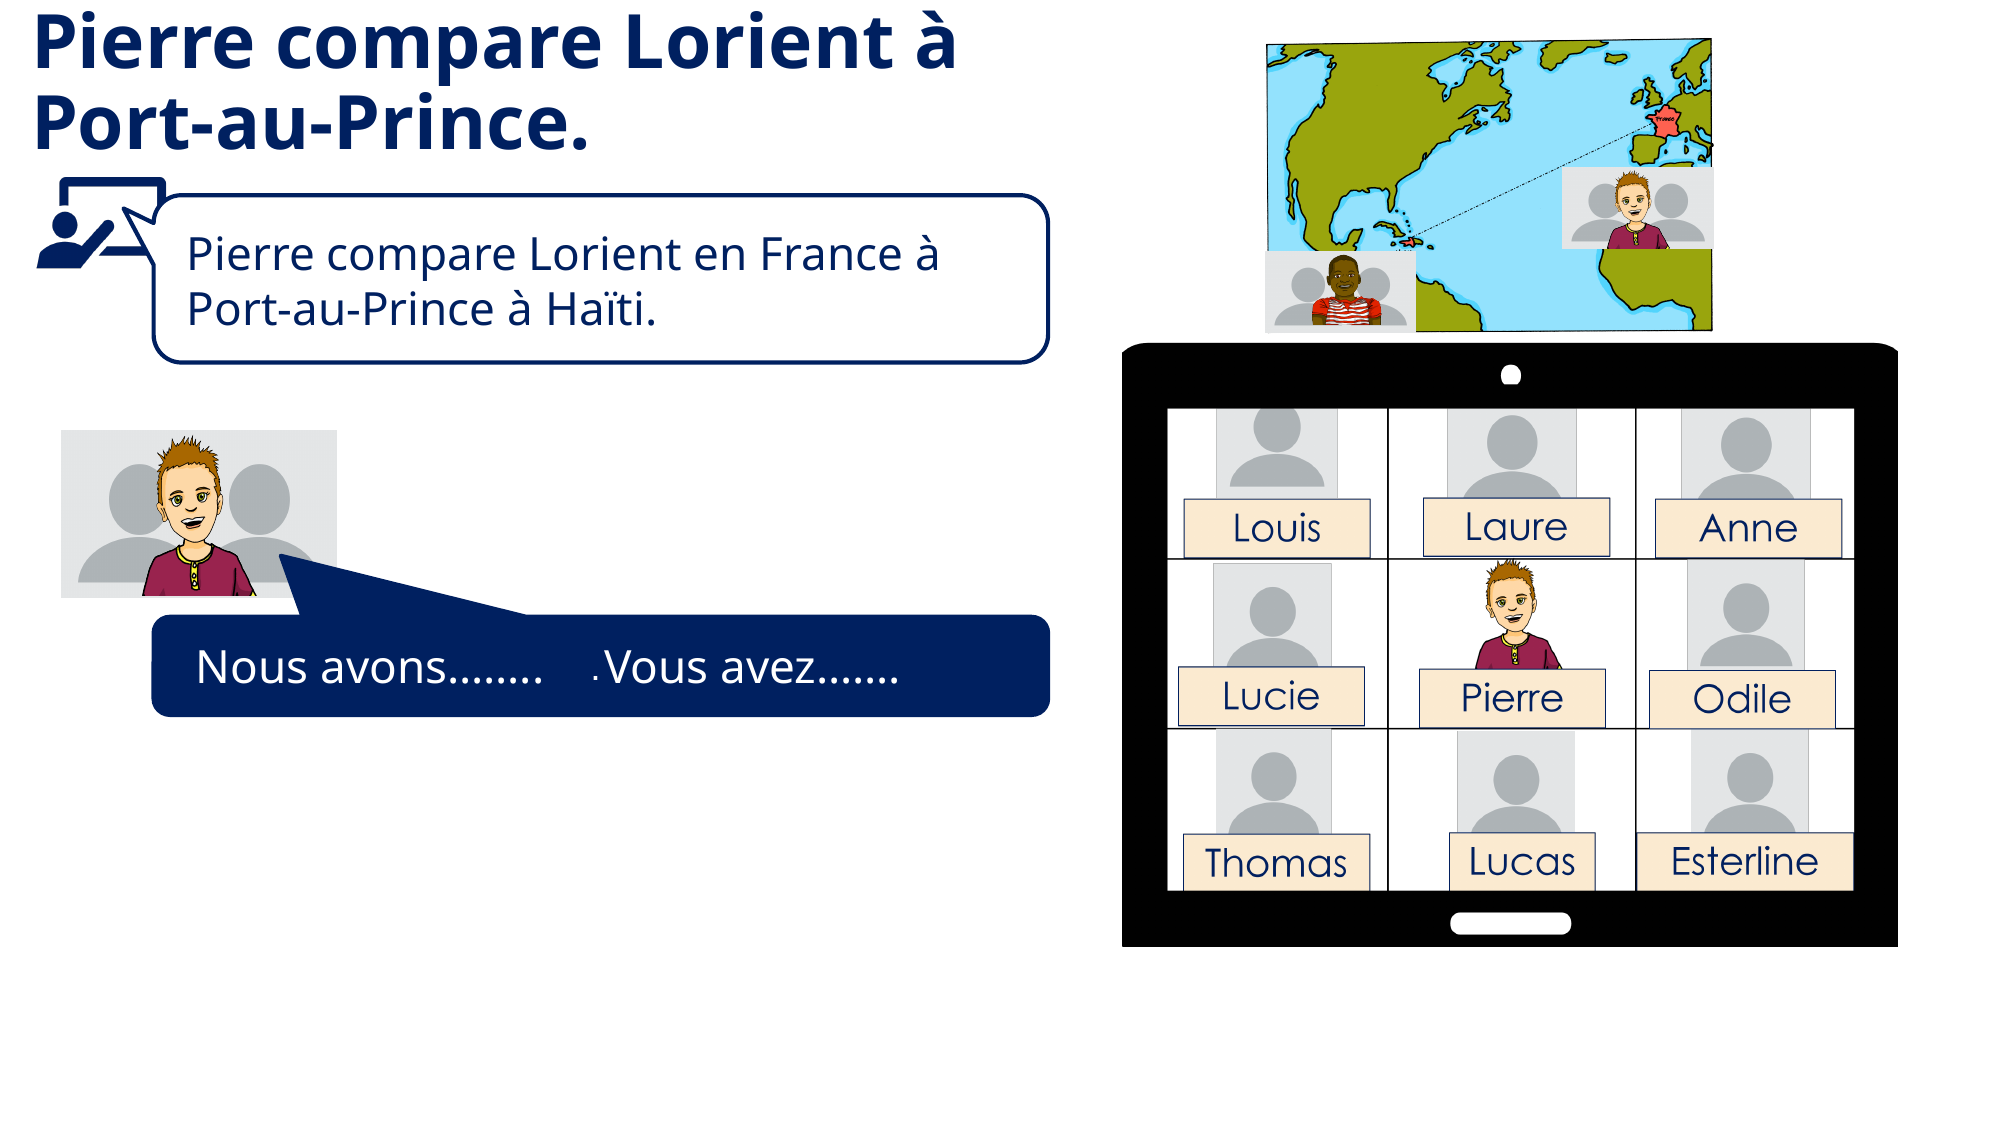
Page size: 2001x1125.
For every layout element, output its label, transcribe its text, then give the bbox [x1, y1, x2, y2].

title Pierre compare Lorient à Port-au-Prince. [30, 29, 1076, 141]
text_box . Écoute les noms des animaux. C’est [ien] ou [(a)in]? [151, 306, 172, 364]
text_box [60, 430, 338, 599]
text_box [1264, 251, 1416, 334]
picture [1122, 31, 1899, 947]
text_box Nous avons…….. Vous avez……. [181, 629, 1007, 729]
text_box . Écoute les noms des animaux. C’est [ien] ou [(a)in]? [177, 193, 1051, 365]
text_box . [151, 568, 1051, 718]
picture [30, 147, 172, 298]
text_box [1562, 167, 1714, 250]
text_box Pierre compare Lorient en France à Port-au-Prince à Haïti. [172, 217, 998, 409]
